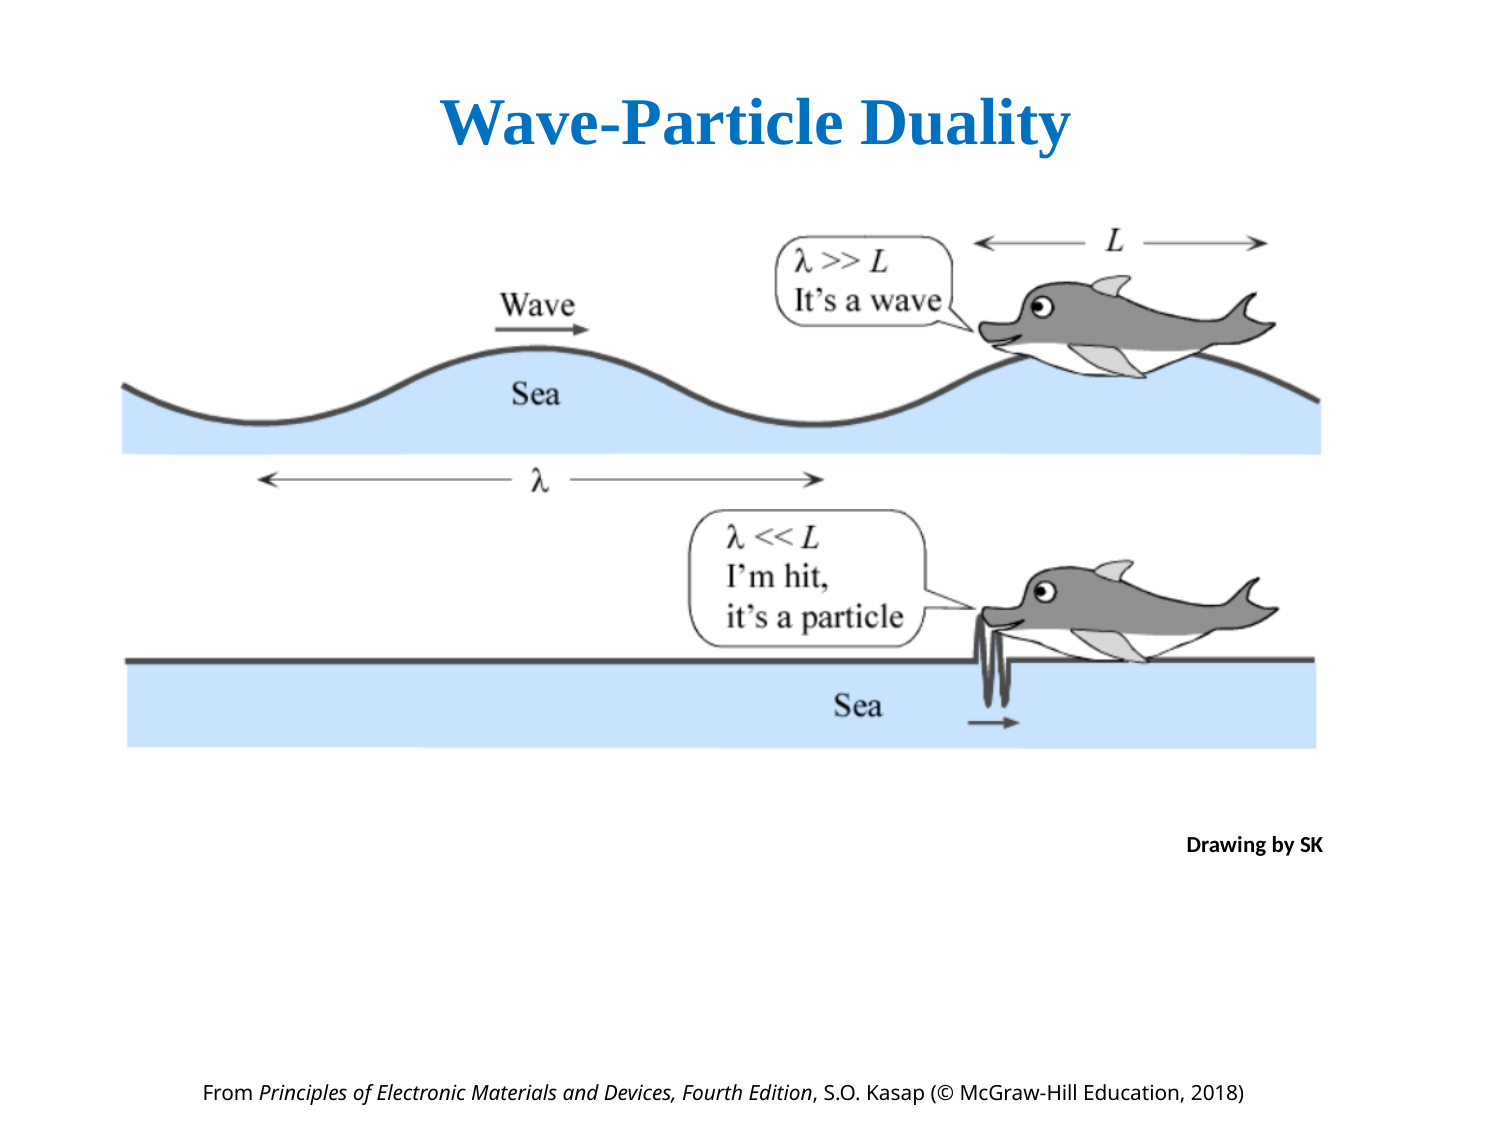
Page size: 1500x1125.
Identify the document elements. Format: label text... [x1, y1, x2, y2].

title Wave-Particle Duality [87, 70, 1425, 177]
text_box Drawing by SK [847, 822, 1339, 865]
footer From Principles of Electronic Materials and Devices, Fourth Edition, S.O. Kasap (© McGraw-Hill Education, 2018) [0, 1072, 1447, 1125]
picture [95, 181, 1363, 791]
